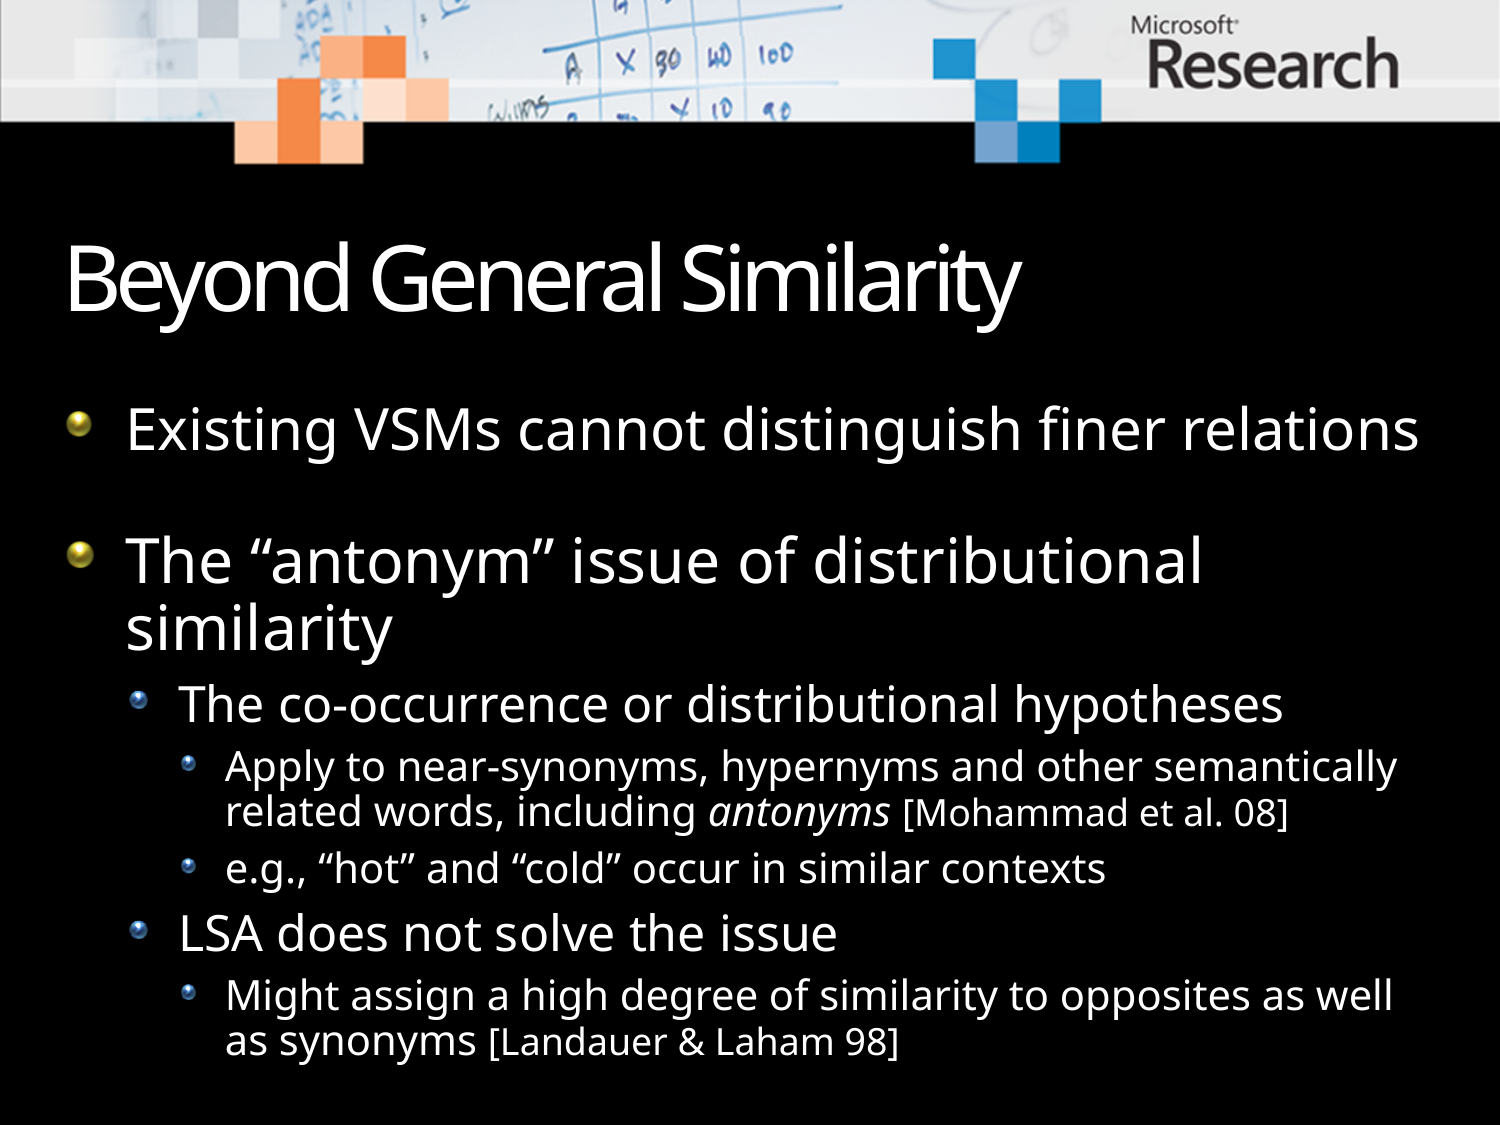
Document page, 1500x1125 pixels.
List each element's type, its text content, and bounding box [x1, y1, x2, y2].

list Existing VSMs cannot distinguish finer relations The “antonym” issue of distributional similarity The co-occurrence or distributional hypotheses Apply to near-synonyms, hypernyms and other semantically related words, including antonyms [Mohammad et al. 08] e.g., “hot” and “cold” occur in similar contexts LSA does not solve the issue Might assign a high degree of similarity to opposites as well as synonyms [Landauer & Laham 98] [62, 399, 1438, 1058]
picture [0, 0, 1500, 1125]
title Beyond General Similarity [62, 231, 1438, 333]
